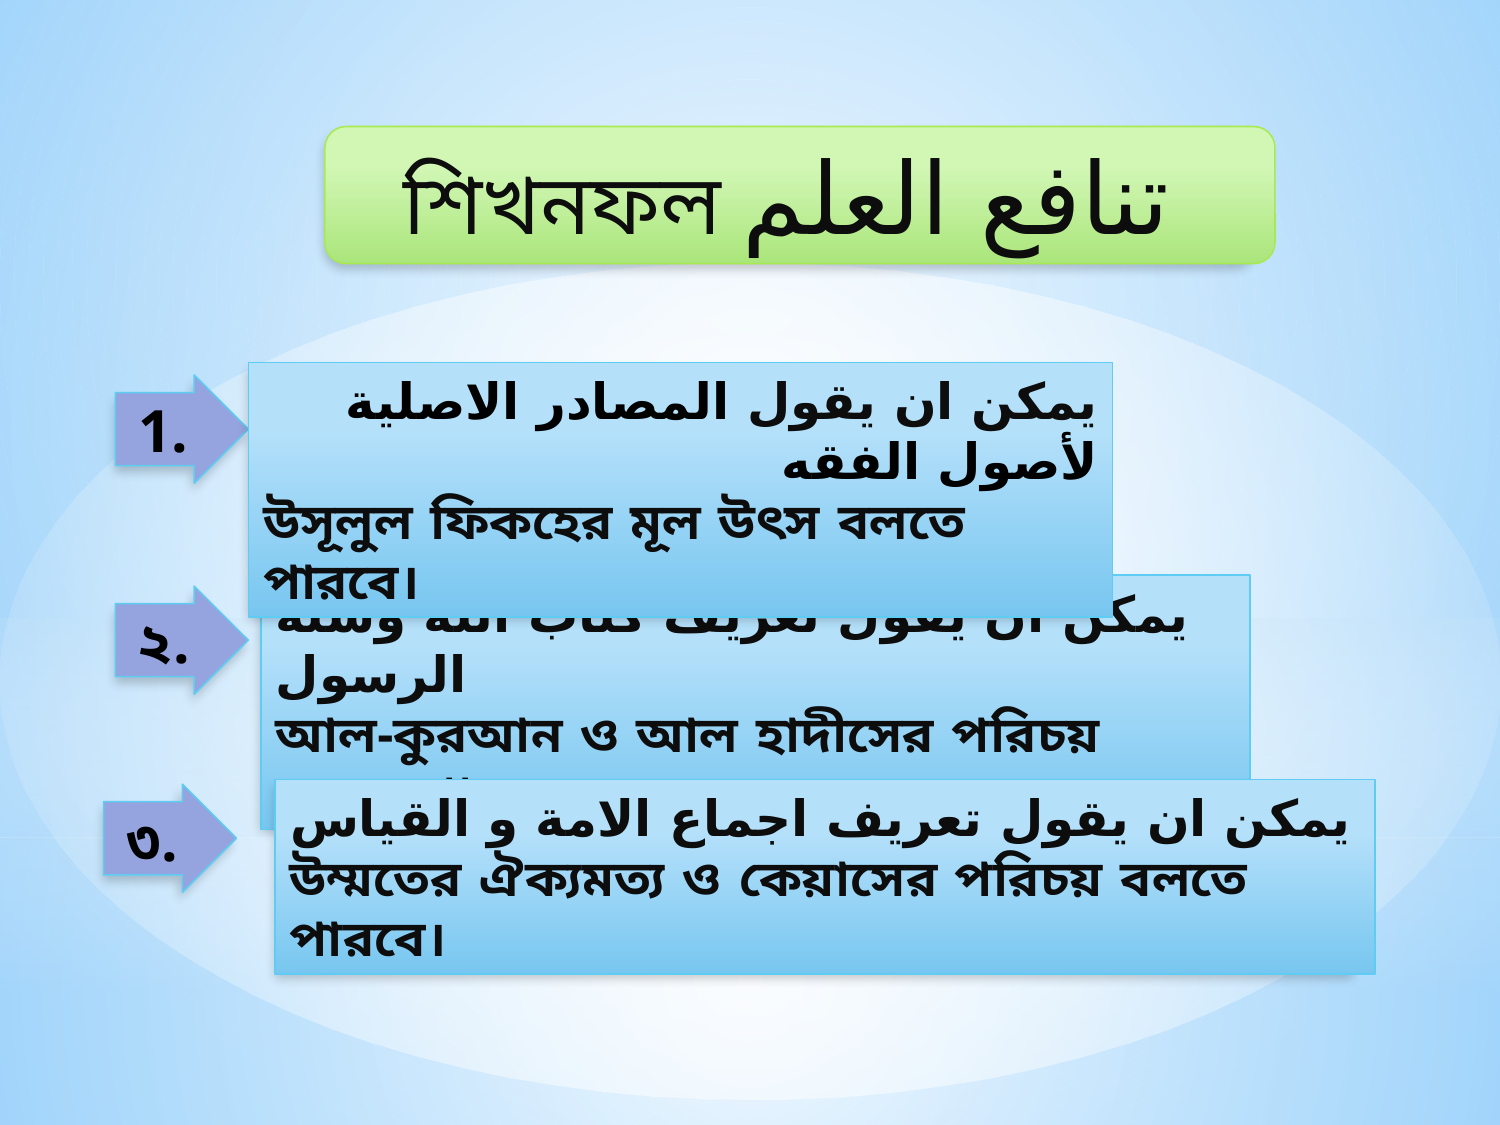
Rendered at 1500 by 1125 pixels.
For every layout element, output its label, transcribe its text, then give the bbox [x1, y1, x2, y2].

text_box ২. [114, 585, 249, 696]
text_box 1. [114, 374, 242, 484]
text_box শিখনফল تنافع العلم [324, 125, 1276, 265]
text_box يمكن ان يقول تعريف اجماع الامة و القياس উম্মতের ঐক্যমত্য ও কেয়াসের পরিচয় বলতে পারবে। [274, 779, 1376, 975]
text_box يمكن ان يقول المصادر الاصلية لأصول الفقه উসূলুল ফিকহের মূল উৎস বলতে পারবে। [248, 362, 1113, 618]
text_box ৩. [102, 783, 237, 894]
text_box يمكن ان يقول تعريف كتاب الله وسنة الرسول আল-কুরআন ও আল হাদীসের পরিচয় বলতে পারবে। [260, 574, 1251, 830]
